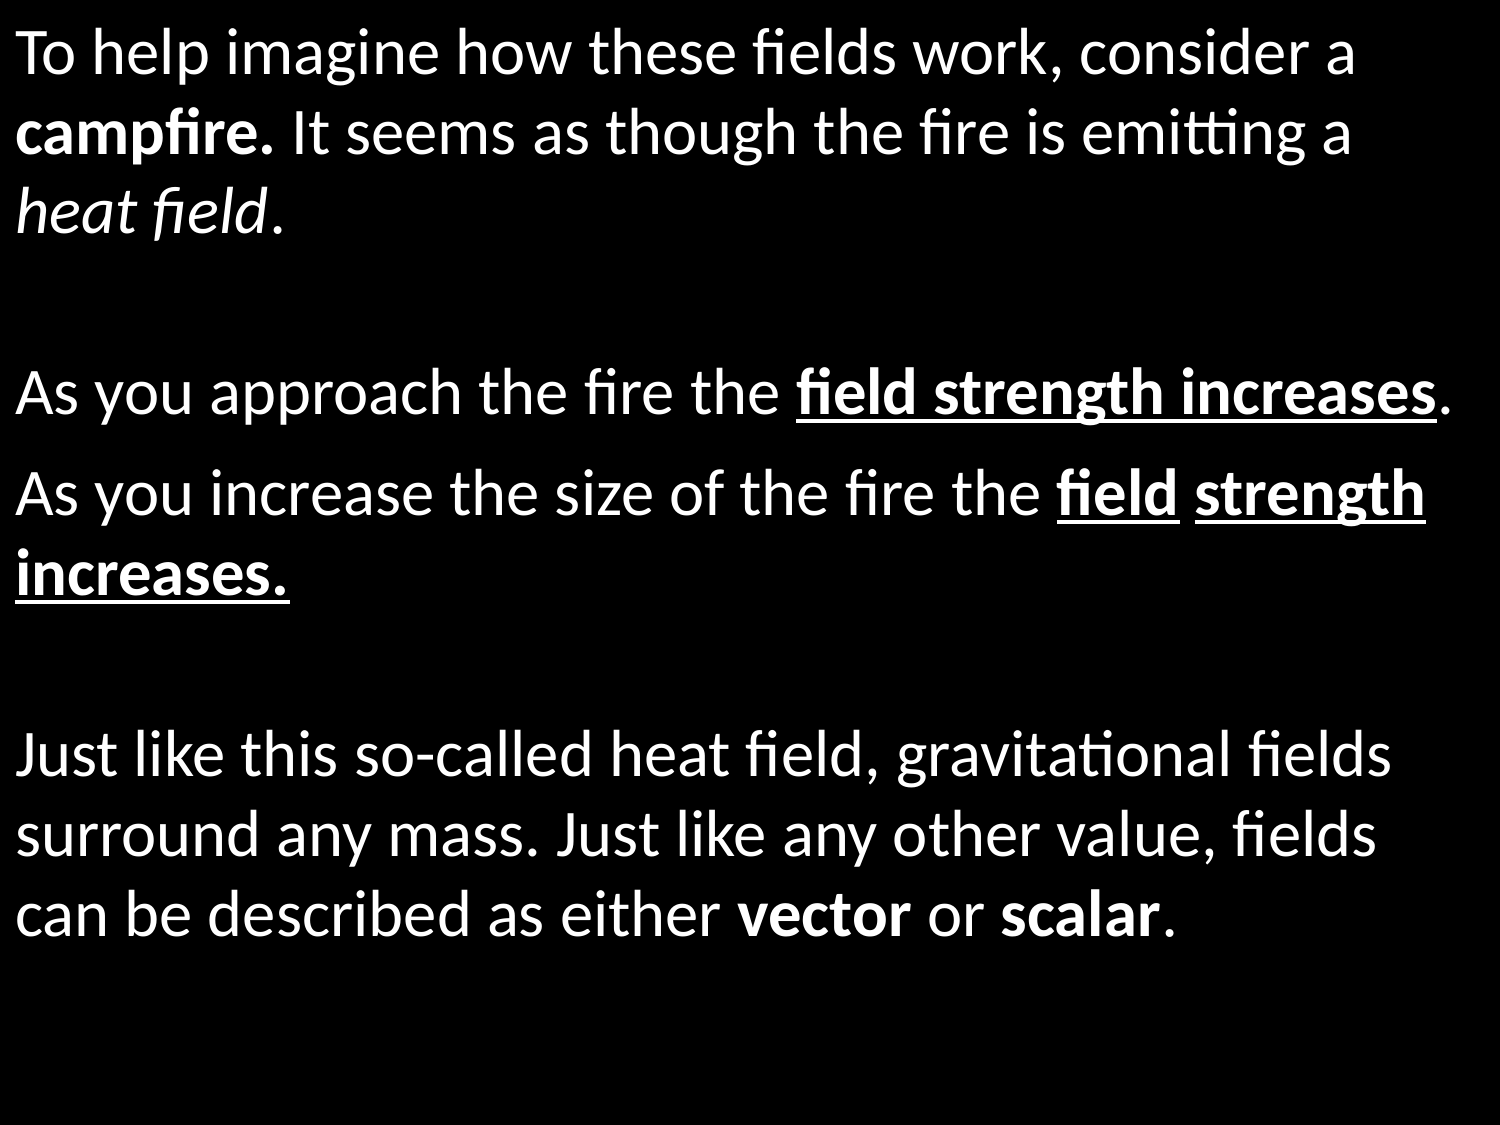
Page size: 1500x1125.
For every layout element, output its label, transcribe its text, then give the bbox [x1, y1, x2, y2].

text_box To help imagine how these fields work, consider a campfire. It seems as though the fire is emitting a heat field. As you approach the fire the field strength increases. As you increase the size of the fire the field strength increases. Just like this so-called heat field, gravitational fields surround any mass. Just like any other value, fields can be described as either vector or scalar. [0, 0, 1500, 1125]
